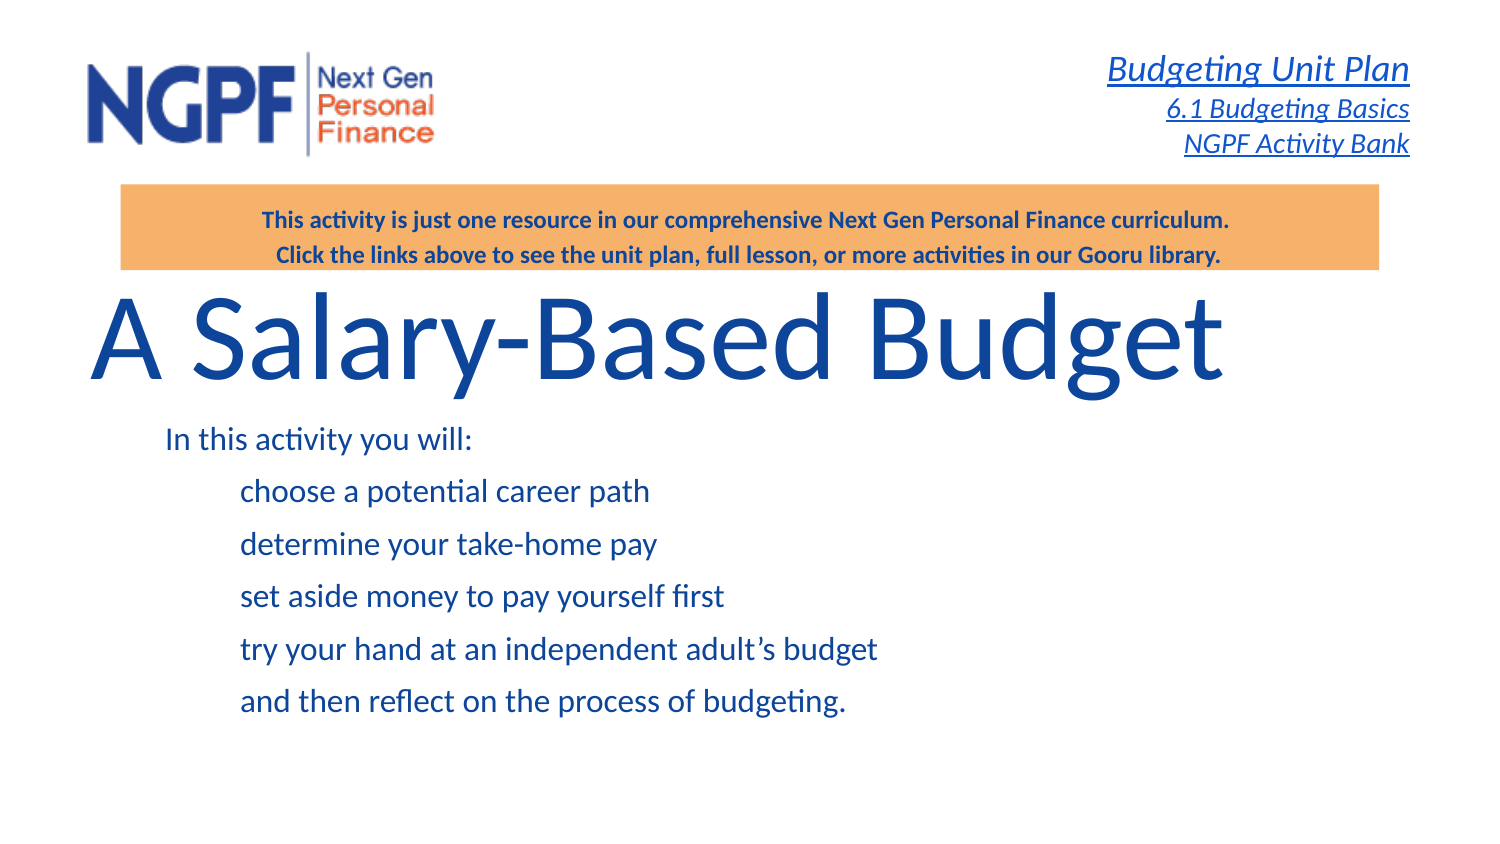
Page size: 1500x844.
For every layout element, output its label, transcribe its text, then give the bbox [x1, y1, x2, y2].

picture [47, 0, 498, 217]
list A Salary-Based Budget In this activity you will: choose a potential career path determine your take-home pay set aside money to pay yourself first try your hand at an independent adult’s budget and then reflect on the process of budgeting. [75, 196, 1425, 808]
text_box This activity is just one resource in our comprehensive Next Gen Personal Finance curriculum. Click the links above to see the unit plan, full lesson, or more activities in our Gooru library. [120, 184, 1380, 271]
title Budgeting Unit Plan 6.1 Budgeting Basics NGPF Activity Bank [535, 33, 1425, 175]
